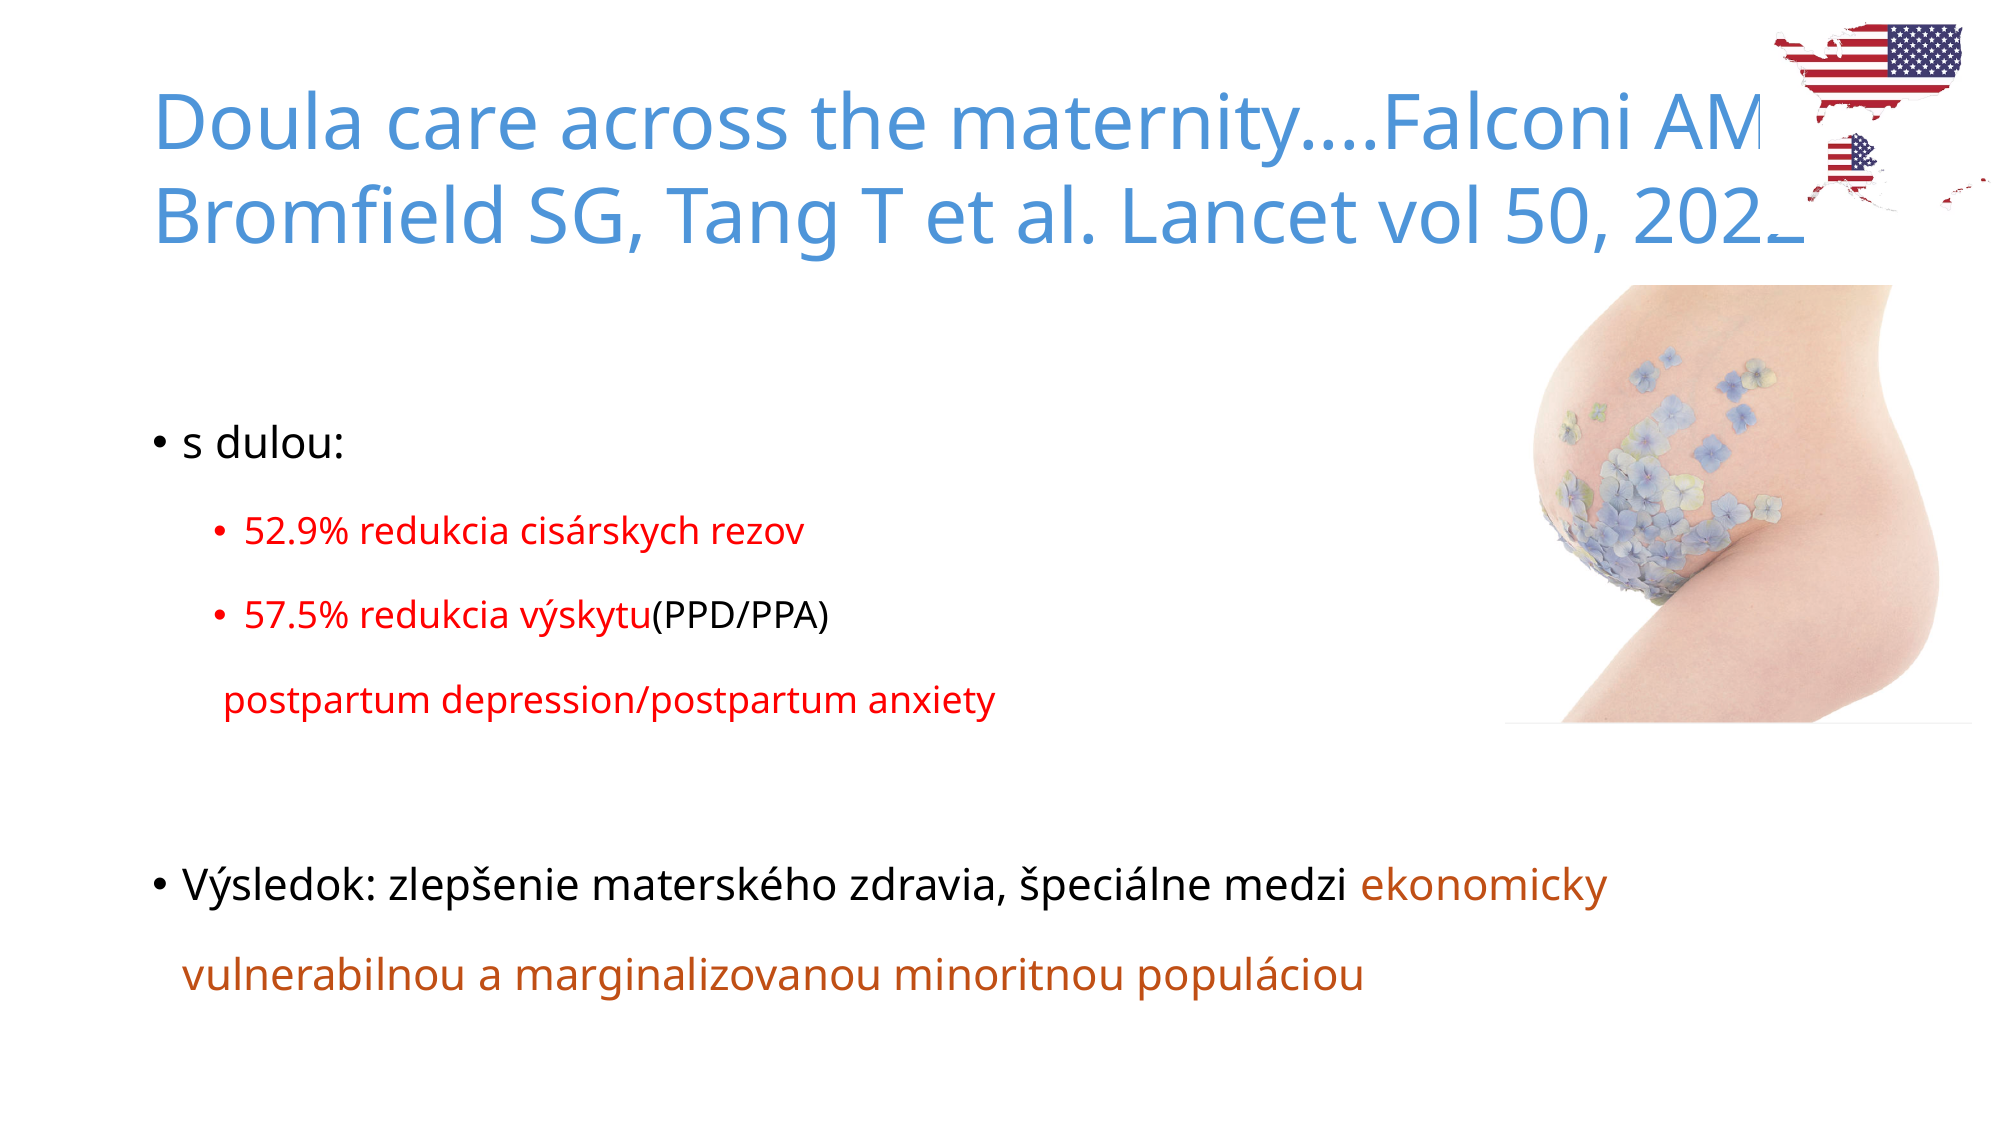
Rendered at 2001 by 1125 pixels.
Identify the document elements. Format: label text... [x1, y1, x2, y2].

picture [1759, 0, 2000, 235]
list s dulou: 52.9% redukcia cisárskych rezov 57.5% redukcia výskytu(PPD/PPA) postpartum depression/postpartum anxiety Výsledok: zlepšenie materského zdravia, špeciálne medzi ekonomicky vulnerabilnou a marginalizovanou minoritnou populáciou [137, 299, 1863, 1014]
picture [1504, 276, 1972, 725]
title Doula care across the maternity....Falconi AM, Bromfield SG, Tang T et al. Lancet vol 50, 2022 [137, 59, 1863, 278]
